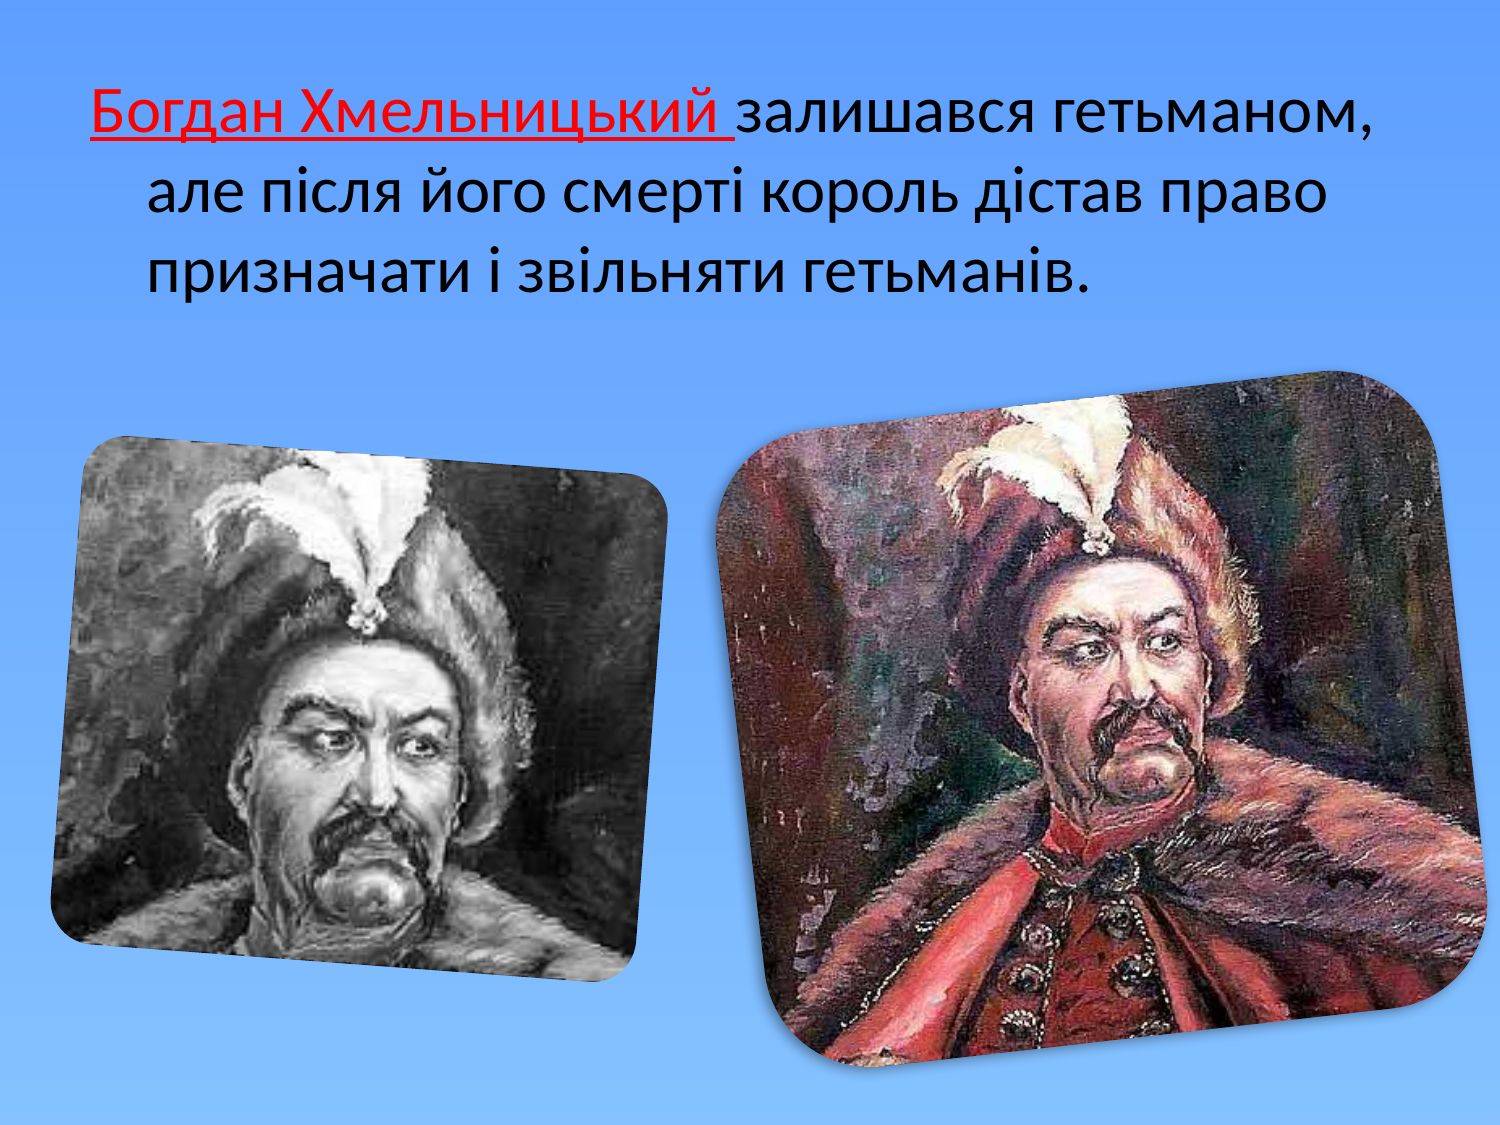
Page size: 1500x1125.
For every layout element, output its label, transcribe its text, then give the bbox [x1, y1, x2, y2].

picture [50, 436, 668, 982]
picture [715, 370, 1488, 1067]
list Богдан Хмельницький залишався гетьманом, але після його смерті король дістав право призначати і звільняти гетьманів. [74, 58, 1426, 1006]
